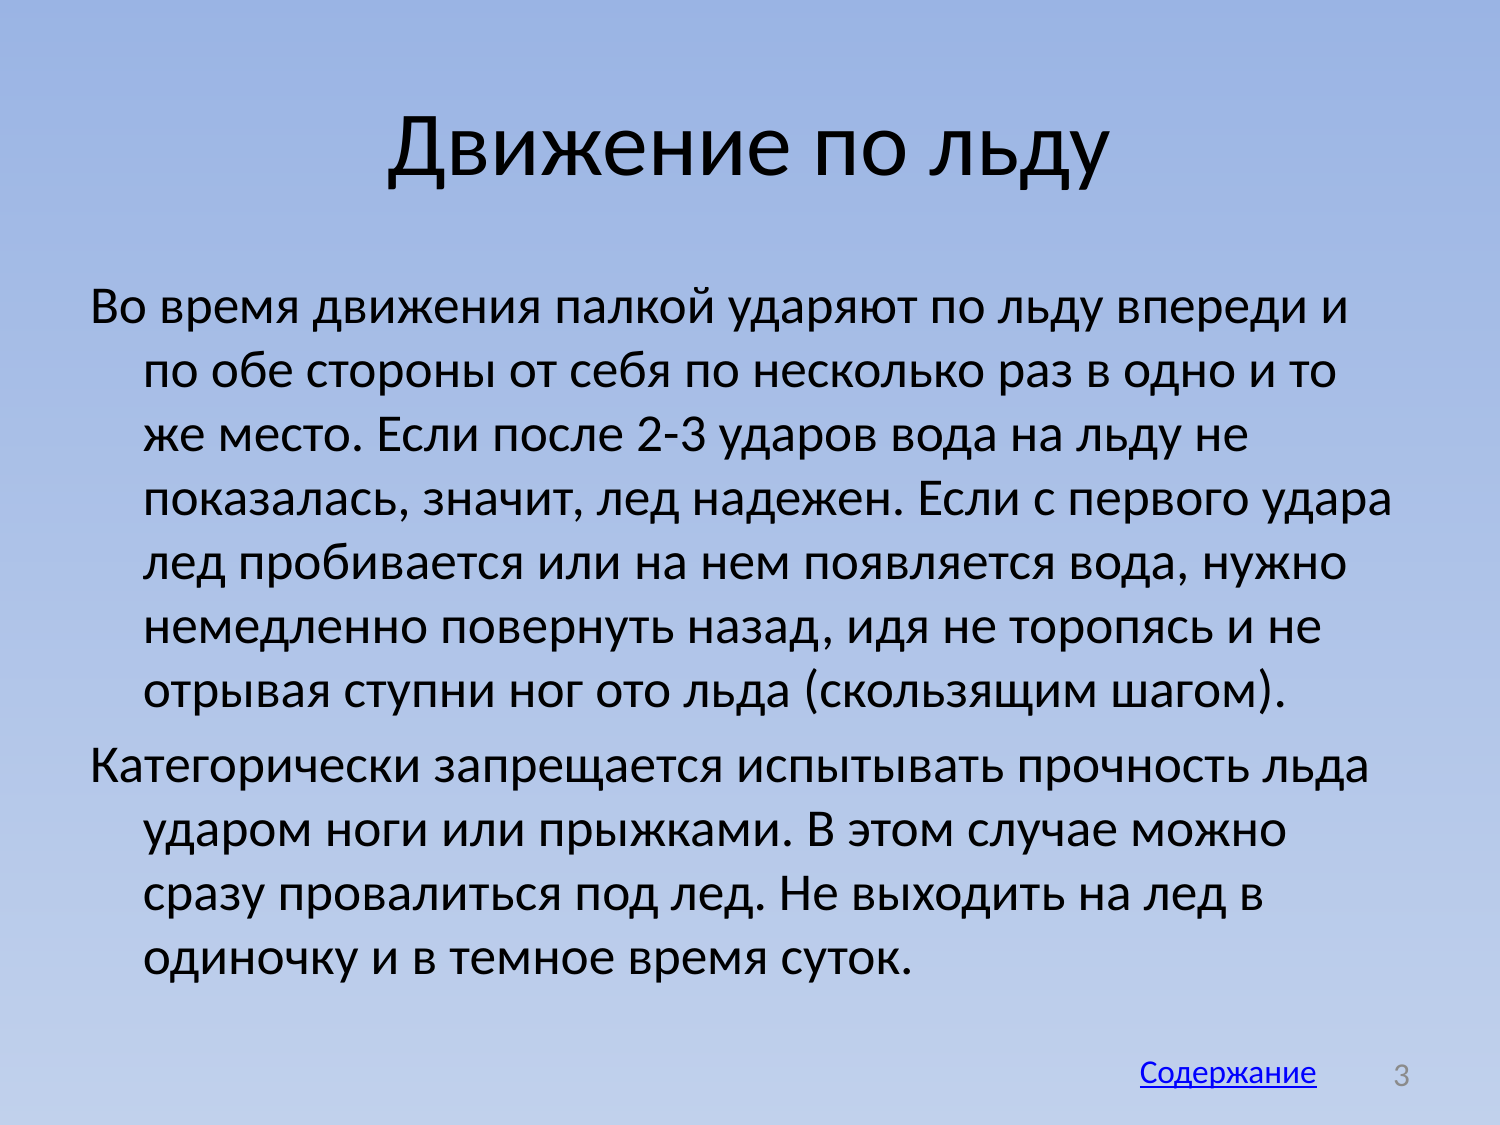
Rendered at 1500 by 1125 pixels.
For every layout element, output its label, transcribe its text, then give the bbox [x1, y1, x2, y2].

list Во время движения палкой ударяют по льду впереди и по обе стороны от себя по несколько раз в одно и то же место. Если после 2-3 ударов вода на льду не показалась, значит, лед надежен. Если с первого удара лед пробивается или на нем появляется вода, нужно немедленно повернуть назад, идя не торопясь и не отрывая ступни ног ото льда (скользящим шагом). Категорически запрещается испытывать прочность льда ударом ноги или прыжками. В этом случае можно сразу провалиться под лед. Не выходить на лед в одиночку и в темное время суток. [75, 262, 1425, 1005]
title Движение по льду [75, 45, 1425, 233]
slide_number 3 [1074, 1042, 1425, 1103]
text_box Содержание [1125, 1042, 1372, 1098]
